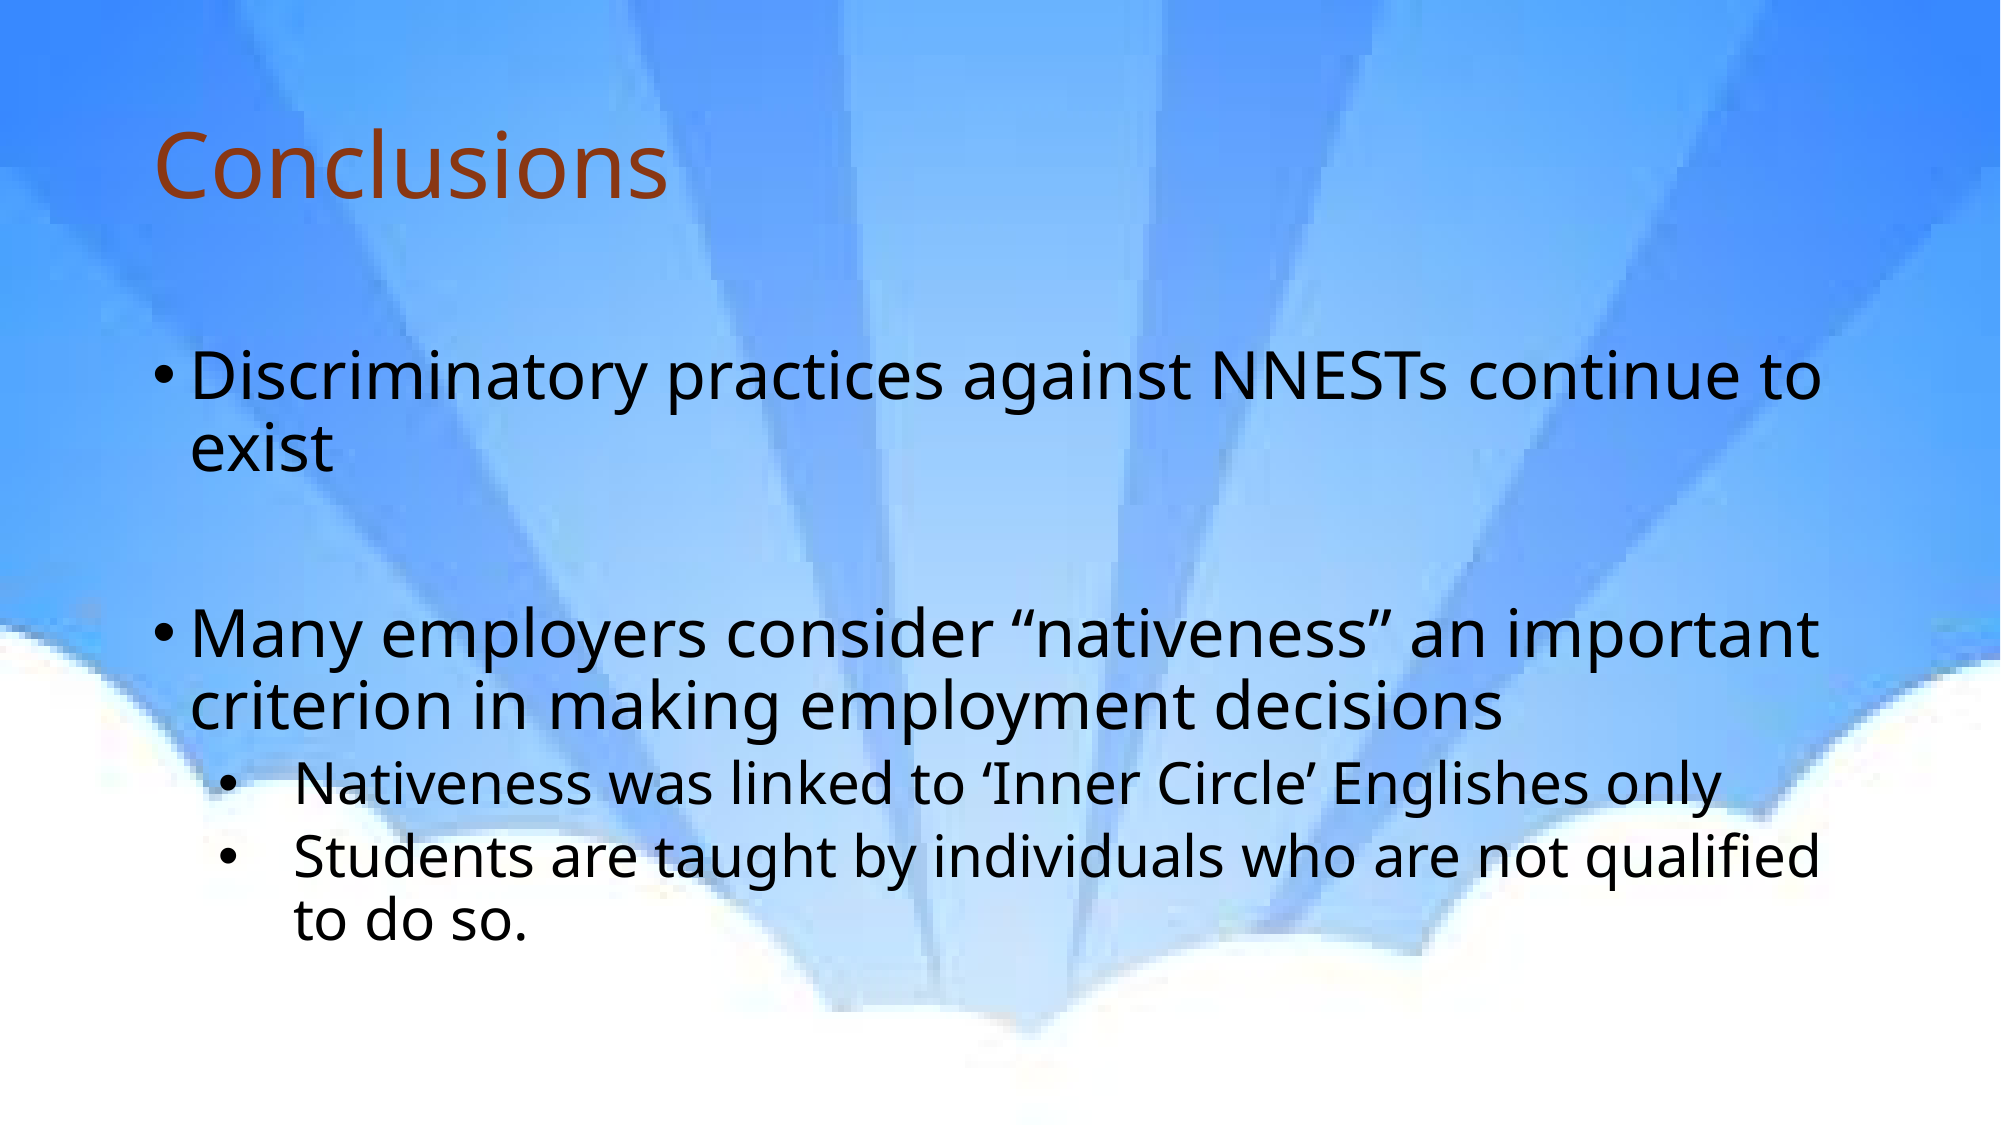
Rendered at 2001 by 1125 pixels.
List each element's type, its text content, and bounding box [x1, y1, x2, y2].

title Conclusions [137, 59, 1863, 278]
list Discriminatory practices against NNESTs continue to exist Many employers consider “nativeness” an important criterion in making employment decisions Nativeness was linked to ‘Inner Circle’ Englishes only Students are taught by individuals who are not qualified to do so. [137, 334, 1863, 1048]
picture [0, 0, 2001, 1125]
